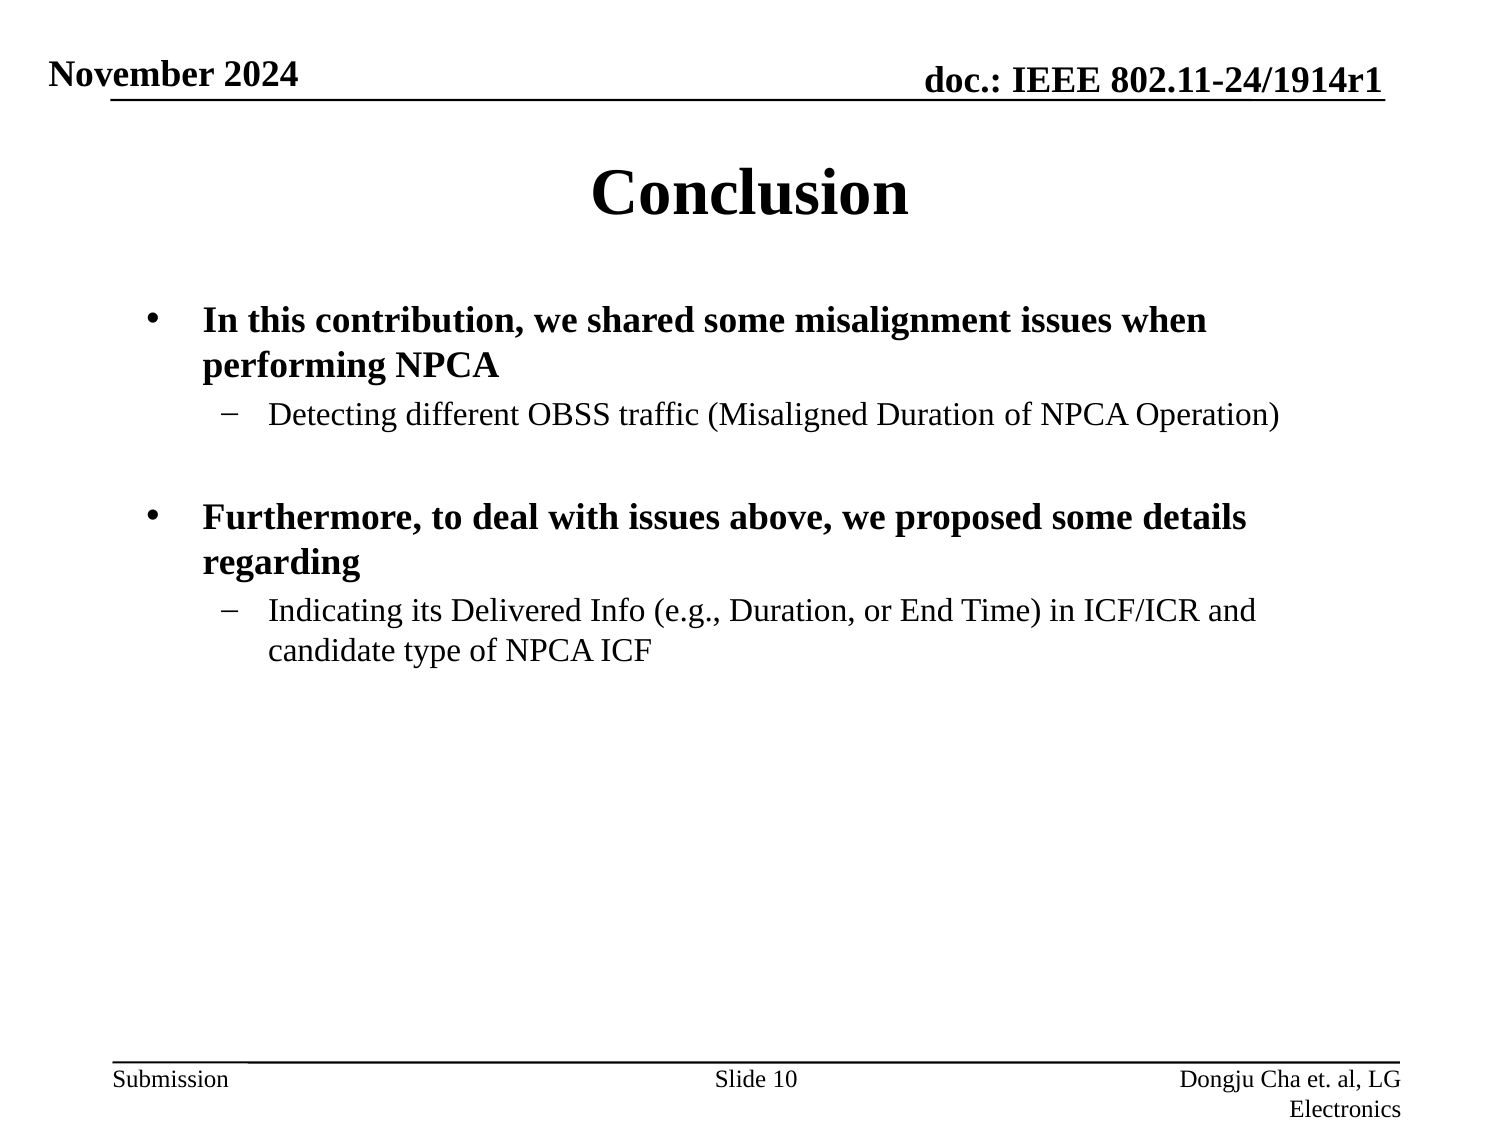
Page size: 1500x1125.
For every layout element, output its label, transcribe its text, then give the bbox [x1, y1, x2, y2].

list In this contribution, we shared some misalignment issues when performing NPCA Detecting different OBSS traffic (Misaligned Duration of NPCA Operation) Furthermore, to deal with issues above, we proposed some details regarding Indicating its Delivered Info (e.g., Duration, or End Time) in ICF/ICR and candidate type of NPCA ICF [112, 287, 1388, 1000]
title Conclusion [112, 112, 1388, 263]
slide_number Slide 10 [712, 1061, 800, 1093]
footer Dongju Cha et. al, LG Electronics [1066, 1061, 1402, 1093]
